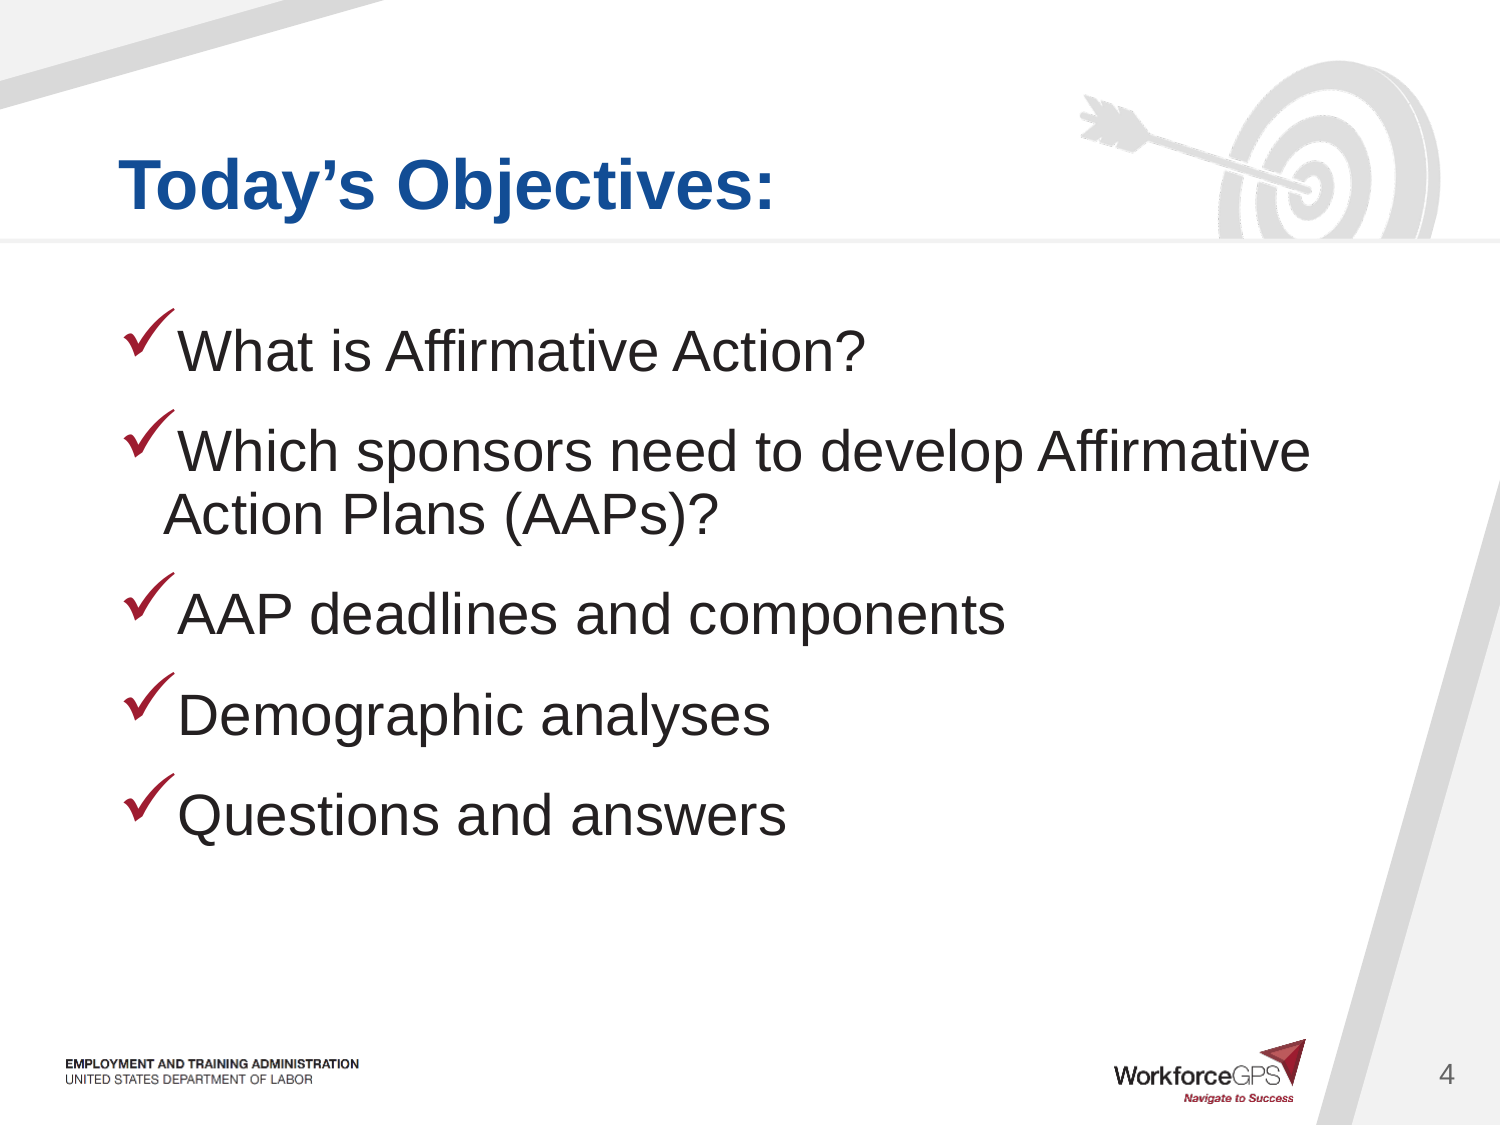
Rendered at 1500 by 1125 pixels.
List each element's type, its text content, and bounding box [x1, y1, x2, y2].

slide_number 4 [1260, 1042, 1471, 1103]
list What is Affirmative Action? Which sponsors need to develop Affirmative Action Plans (AAPs)? AAP deadlines and components Demographic analyses Questions and answers [103, 256, 1409, 1014]
picture [1112, 1038, 1308, 1105]
picture [59, 1053, 370, 1092]
picture [1079, 59, 1442, 238]
